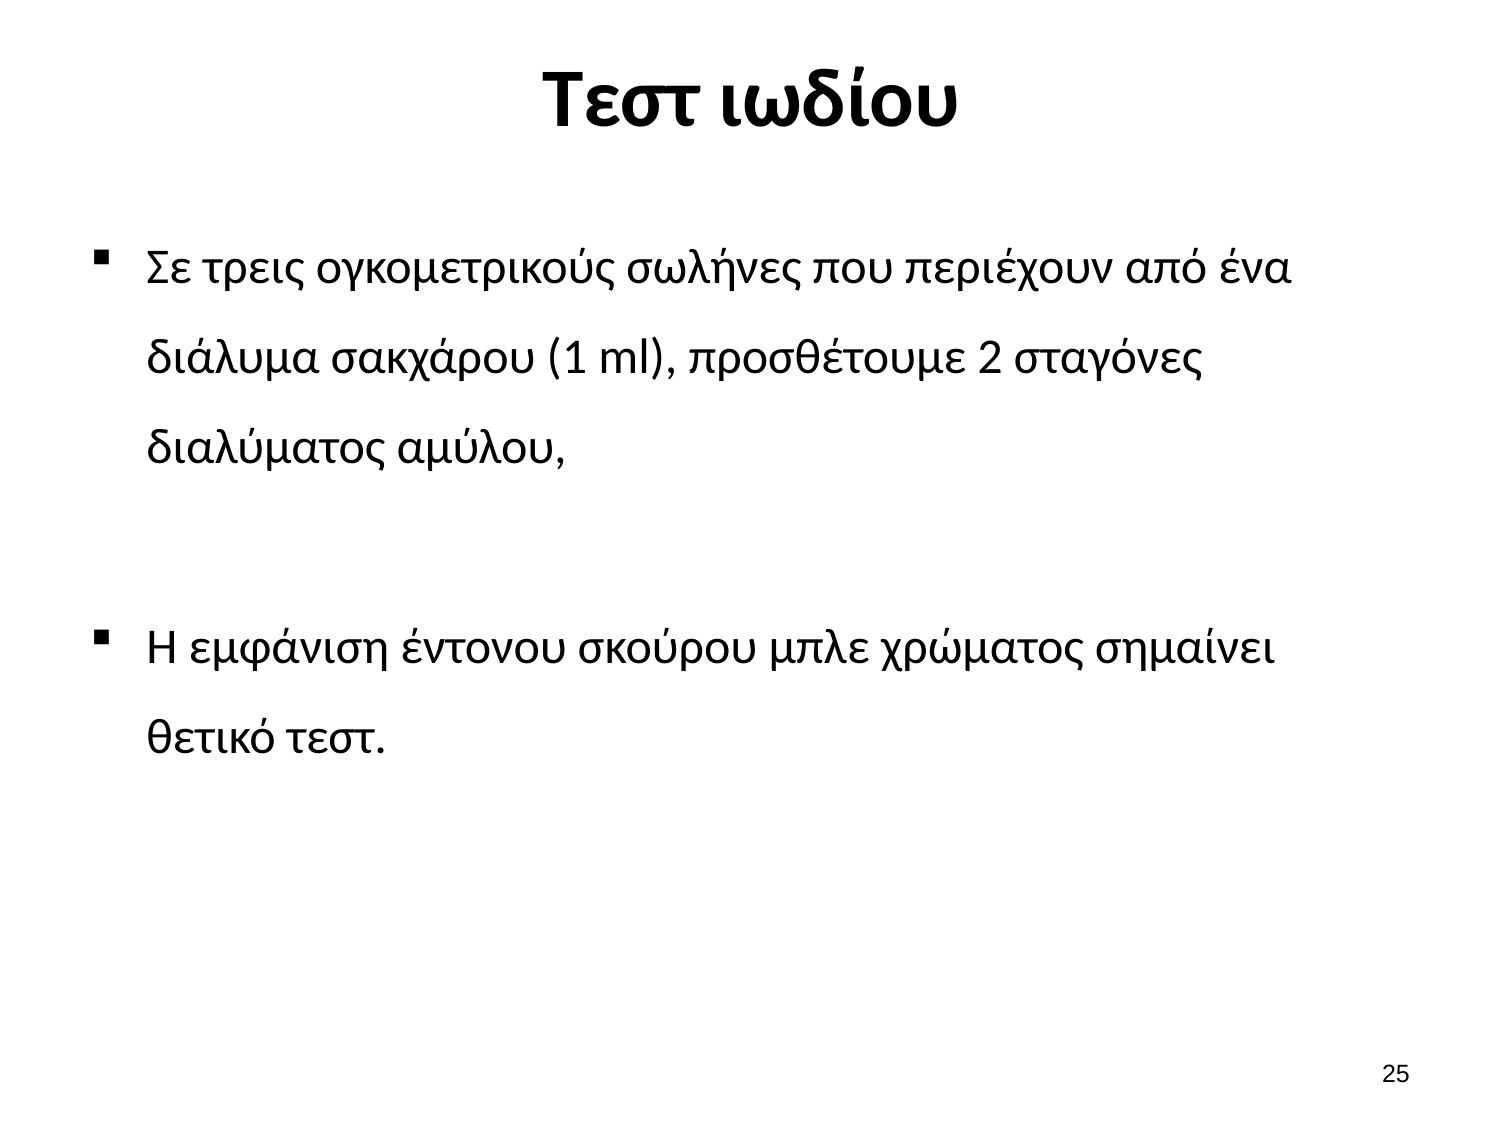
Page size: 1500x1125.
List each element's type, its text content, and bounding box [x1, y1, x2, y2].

slide_number 24 [1074, 1042, 1425, 1103]
title Τεστ ιωδίου [76, 19, 1427, 169]
list Σε τρεις ογκομετρικούς σωλήνες που περιέχουν από ένα διάλυμα σακχάρου (1 ml), προσθέτουμε 2 σταγόνες διαλύματος αμύλου, Η εμφάνιση έντονου σκούρου μπλε χρώματος σημαίνει θετικό τεστ. [75, 196, 1425, 1024]
